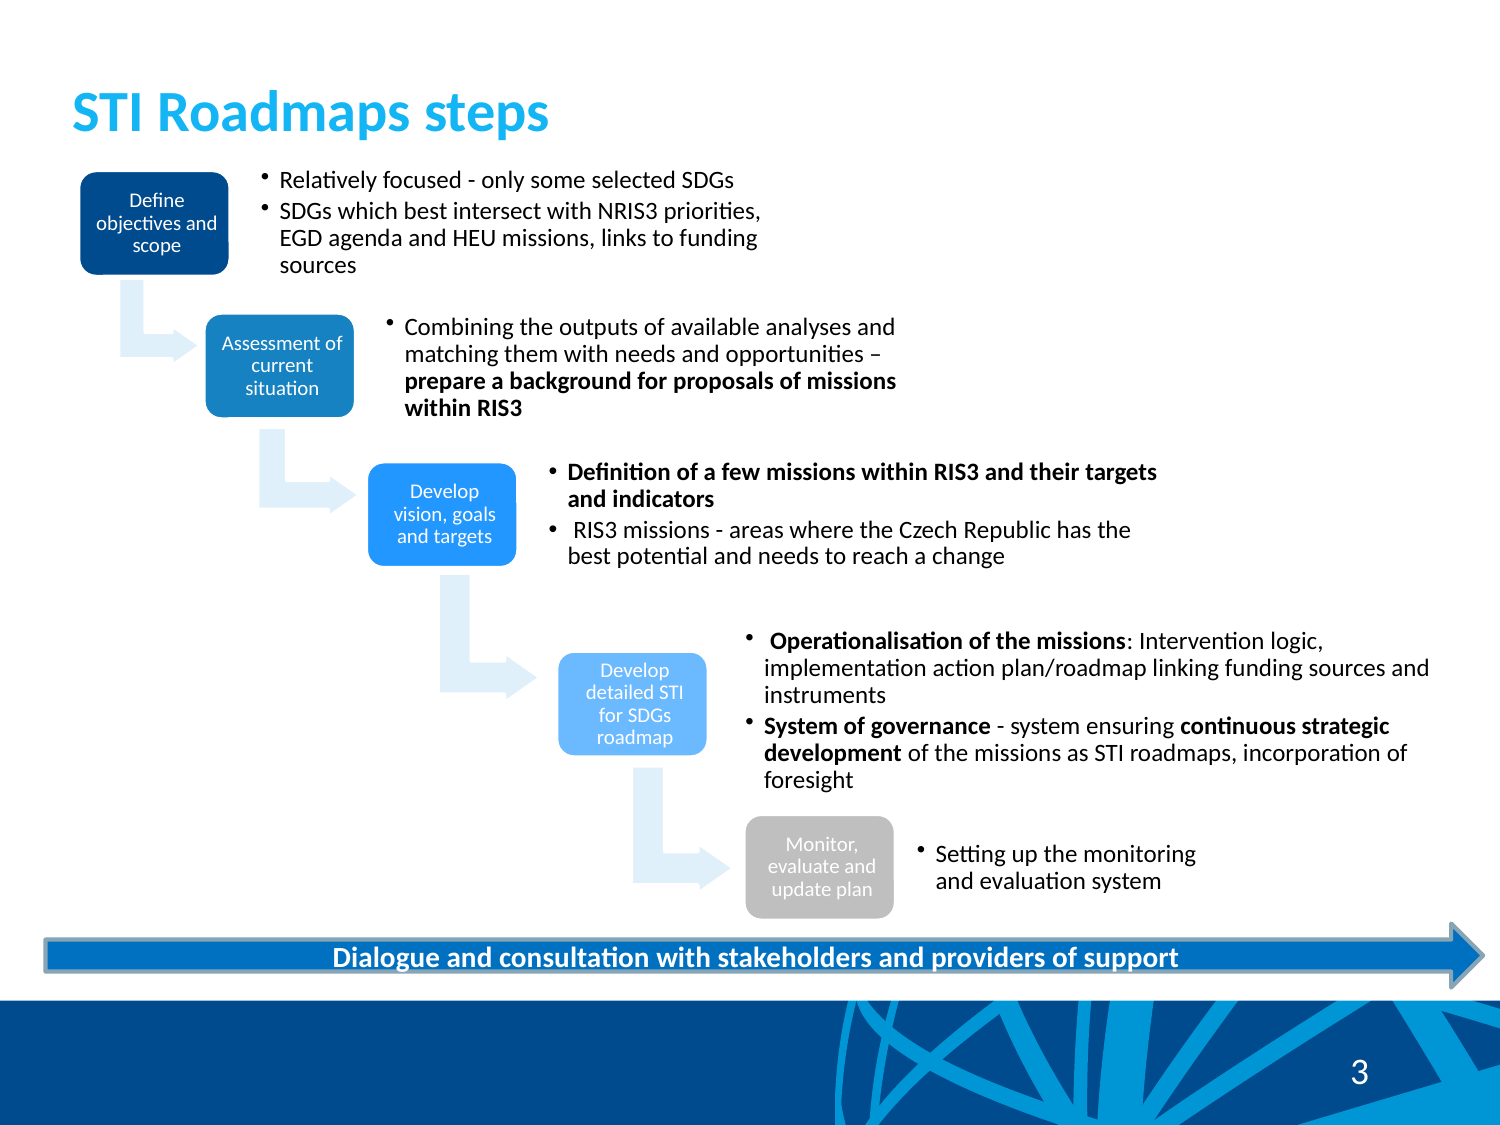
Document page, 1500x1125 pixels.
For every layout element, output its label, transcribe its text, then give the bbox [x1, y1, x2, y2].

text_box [20, 143, 1500, 934]
text_box Dialogue and consultation with stakeholders and providers of support [43, 942, 1486, 990]
title STI Roadmaps steps [72, 73, 1425, 142]
